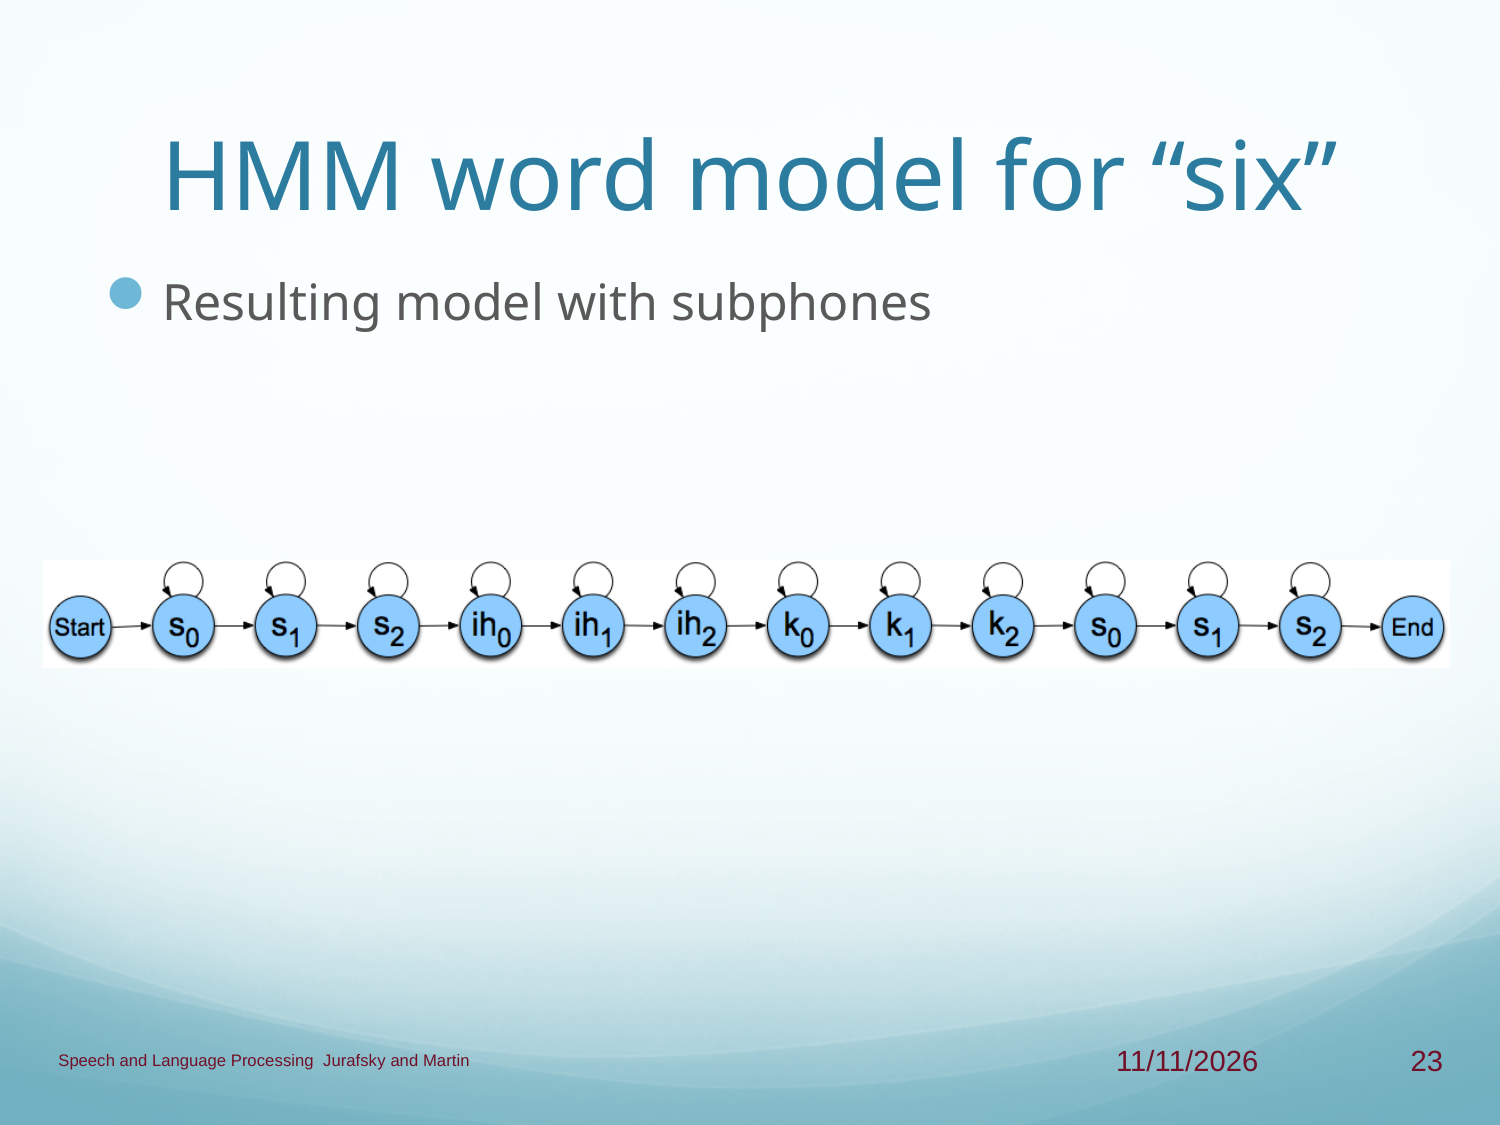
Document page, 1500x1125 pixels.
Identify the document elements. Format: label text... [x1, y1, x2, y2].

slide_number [923, 1029, 1274, 1090]
list Resulting model with subphones [90, 262, 1410, 557]
title HMM word model for “six” [90, 17, 1410, 237]
picture [42, 560, 1451, 669]
slide_number 23 [1295, 1029, 1459, 1090]
list Resulting model with subphones [90, 680, 1410, 975]
footer Speech and Language Processing Jurafsky and Martin [43, 1029, 838, 1090]
